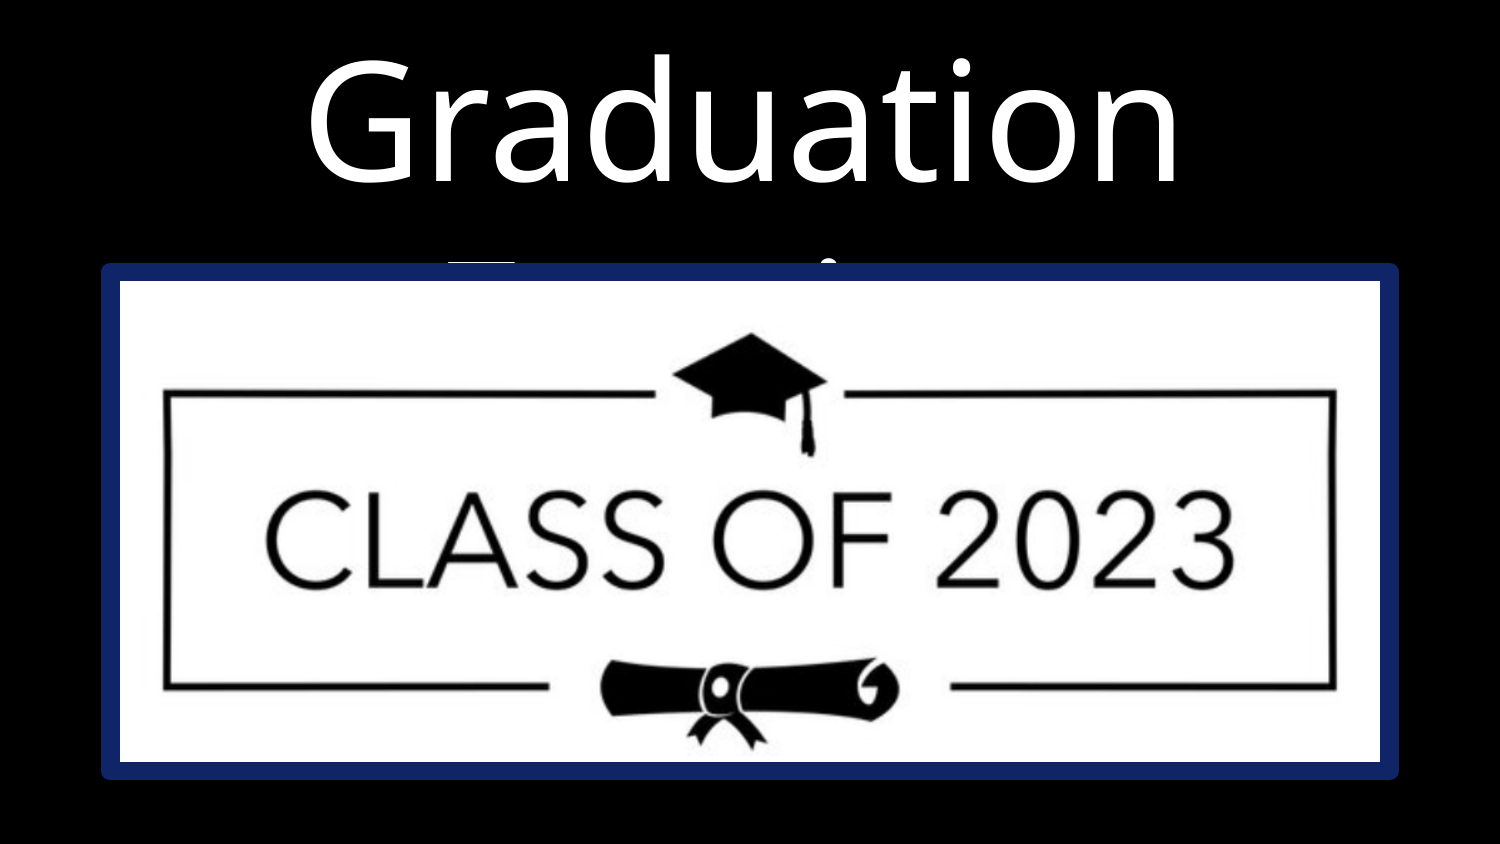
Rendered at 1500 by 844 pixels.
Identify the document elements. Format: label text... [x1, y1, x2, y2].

title Graduation Evening [8, 0, 1481, 197]
picture [119, 281, 1381, 762]
